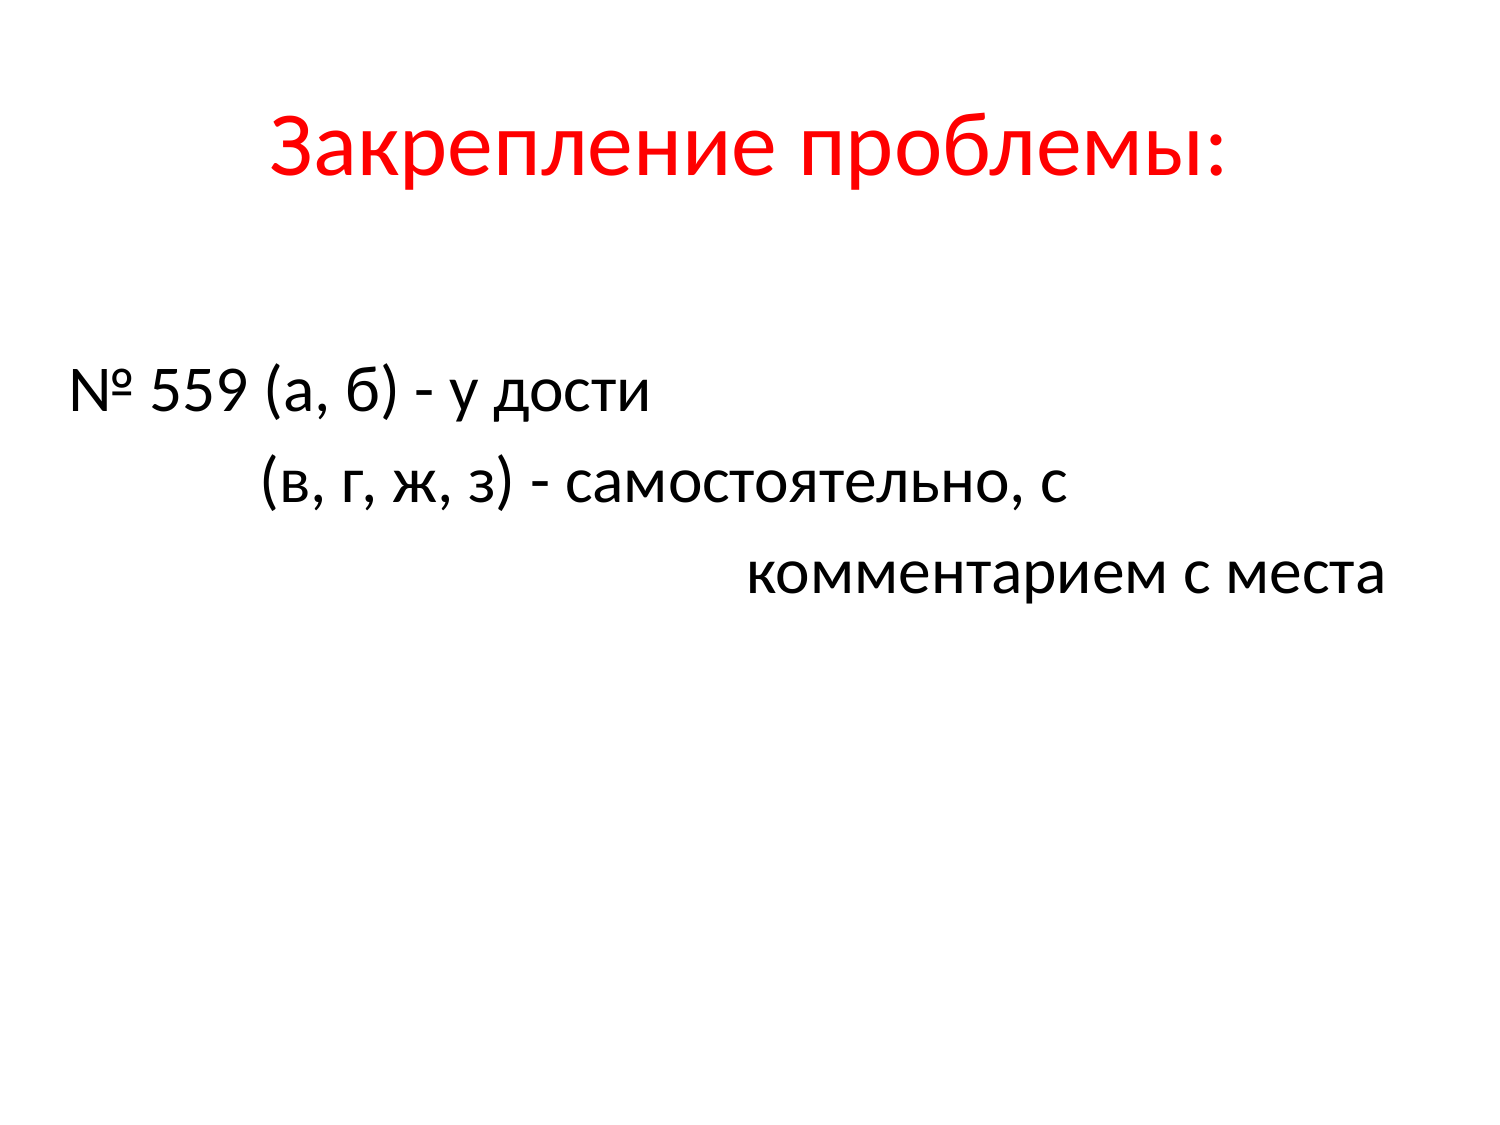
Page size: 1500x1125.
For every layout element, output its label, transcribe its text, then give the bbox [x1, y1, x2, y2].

title Закрепление проблемы: [75, 45, 1425, 233]
list № 559 (а, б) - у дости (в, г, ж, з) - самостоятельно, с комментарием с места [53, 338, 1471, 615]
